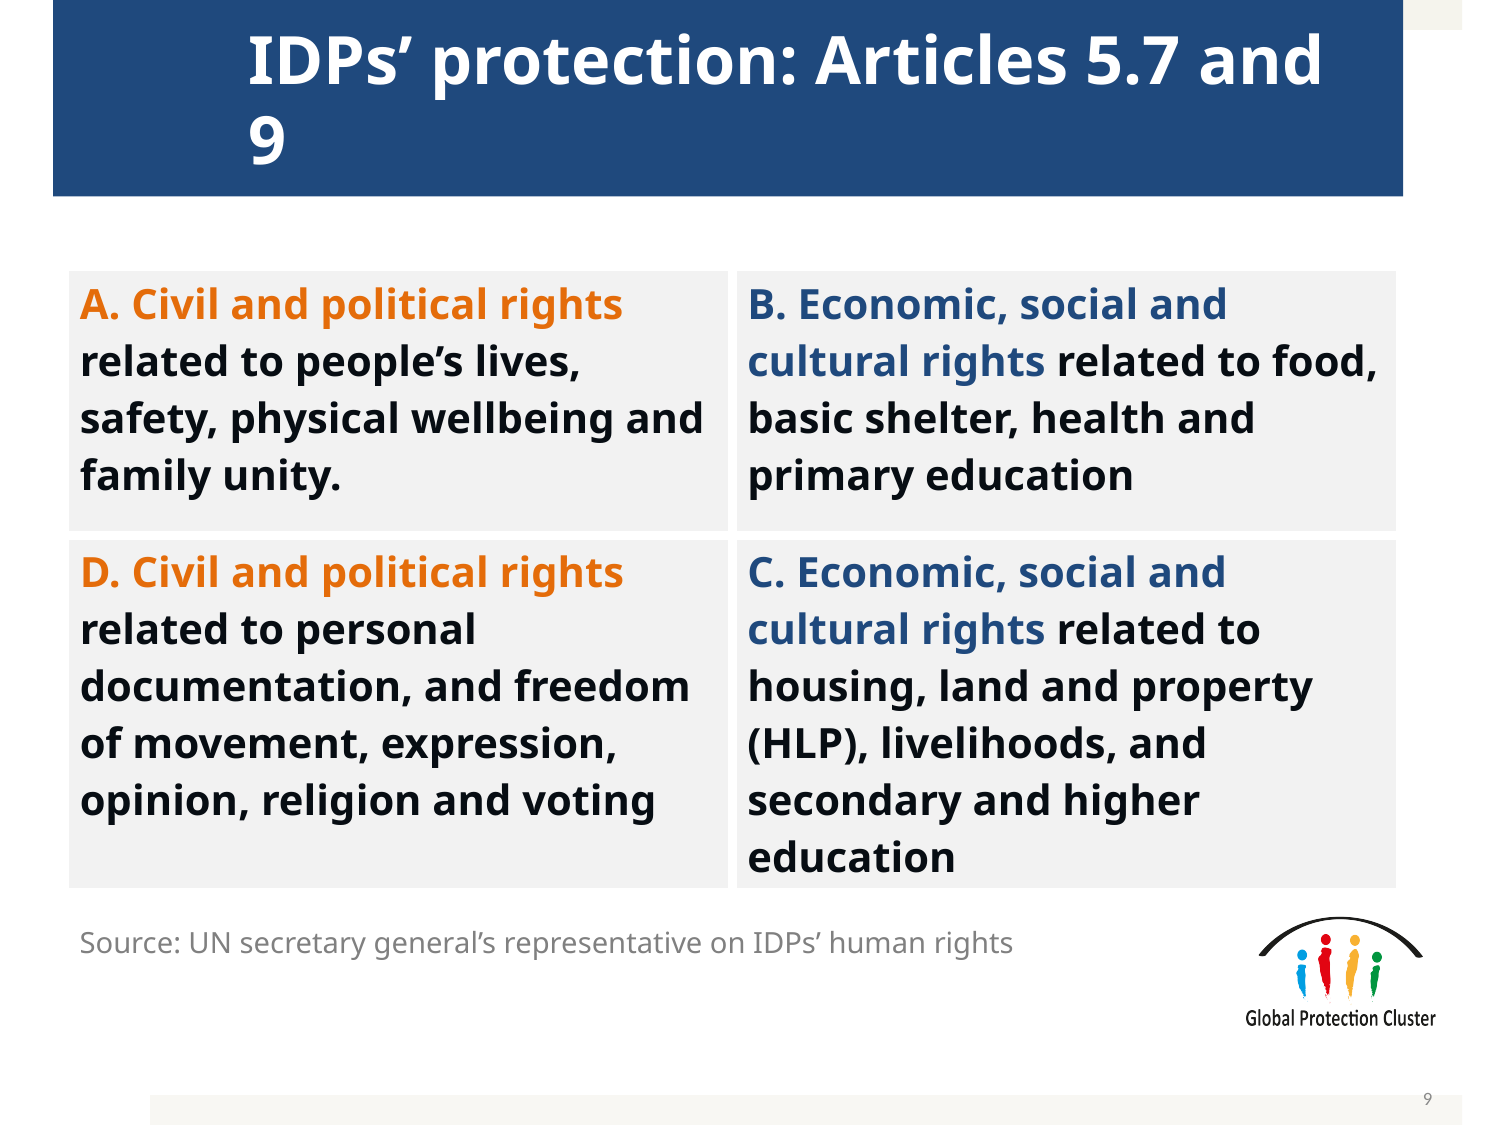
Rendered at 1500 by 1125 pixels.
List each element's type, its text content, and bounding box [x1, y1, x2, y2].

table_cell D. Civil and political rights related to personal documentation, and freedom of movement, expression, opinion, religion and voting [69, 540, 728, 888]
table_header A. Civil and political rights related to people’s lives, safety, physical wellbeing and family unity. [69, 271, 728, 531]
picture [1246, 916, 1436, 1026]
text_box Source: UN secretary general’s representative on IDPs’ human rights [64, 916, 1140, 967]
table_header B. Economic, social and cultural rights related to food, basic shelter, health and primary education [737, 271, 1396, 531]
title IDPs’ protection: Articles 5.7 and 9 [53, 0, 1404, 197]
table_cell C. Economic, social and cultural rights related to housing, land and property (HLP), livelihoods, and secondary and higher education [737, 540, 1396, 888]
